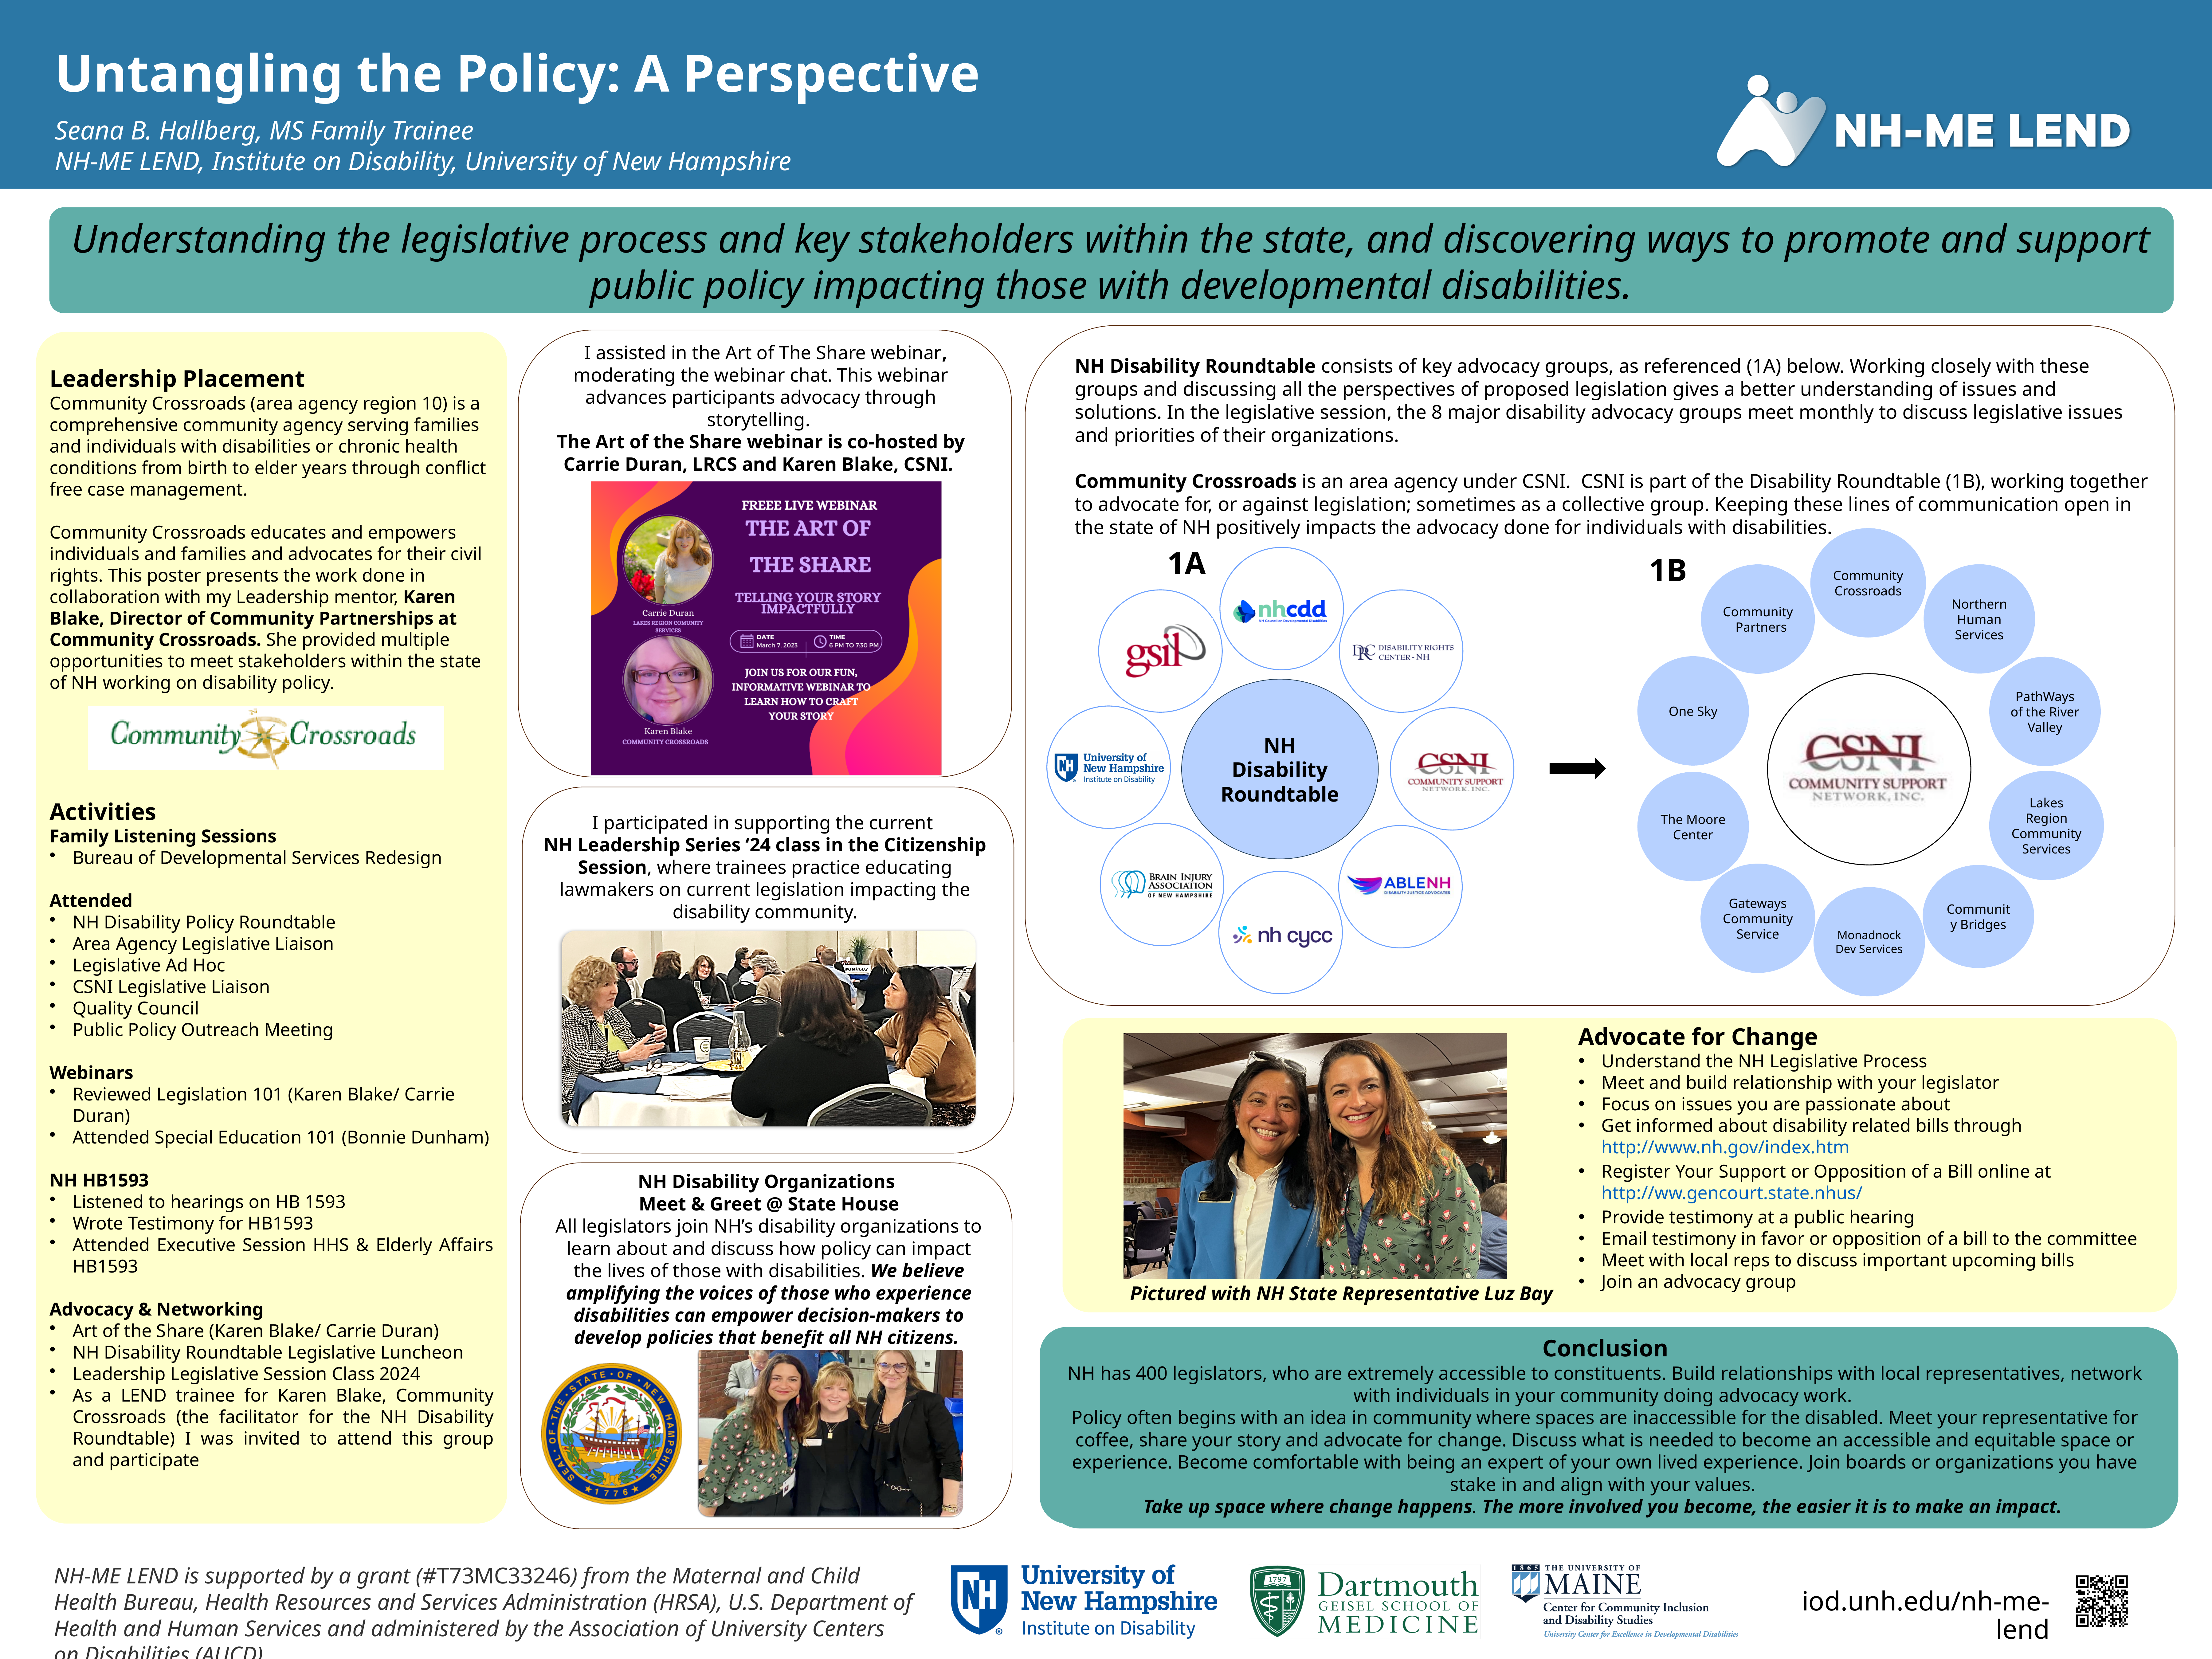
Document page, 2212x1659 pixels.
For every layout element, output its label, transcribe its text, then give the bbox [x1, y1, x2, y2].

picture [541, 1363, 682, 1504]
list Seana B. Hallberg, MS Family Trainee NH-ME LEND, Institute on Disability, University of New Hampshire [49, 111, 1063, 220]
text_box Advocate for Change Understand the NH Legislative Process Meet and build relationship with your legislator Focus on issues you are passionate about Get informed about disability related bills through http://www.nh.gov/index.htm Register Your Support or Opposition of a Bill online at http://ww.gencourt.state.nhus/ Provide testimony at a public hearing Email testimony in favor or opposition of a bill to the committee Meet with local reps to discuss important upcoming bills Join an advocacy group [1574, 1019, 2163, 1294]
picture [1717, 75, 2130, 166]
text_box Conclusion NH has 400 legislators, who are extremely accessible to constituents. Build relationships with local representatives, network with individuals in your community doing advocacy work. Policy often begins with an idea in community where spaces are inaccessible for the disabled. Meet your representative for coffee, share your story and advocate for change. Discuss what is needed to become an accessible and equitable space or experience. Become comfortable with being an expert of your own lived experience. Join boards or organizations you have stake in and align with your values. Take up space where change happens. The more involved you become, the easier it is to make an impact. [1040, 1327, 2171, 1524]
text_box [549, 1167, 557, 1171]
picture [1346, 638, 1456, 668]
text_box [1025, 325, 2175, 1006]
text_box [522, 786, 1014, 1154]
picture [1109, 869, 1215, 906]
picture [562, 931, 976, 1127]
picture [2074, 1573, 2130, 1629]
picture [951, 1564, 1738, 1639]
text_box [1062, 1018, 2177, 1312]
text_box Understanding the legislative process and key stakeholders within the state, and discovering ways to promote and support public policy impacting those with developmental disabilities. [49, 207, 2174, 313]
picture [1402, 749, 1505, 791]
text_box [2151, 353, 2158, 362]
text_box [520, 1162, 1013, 1529]
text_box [1637, 528, 2104, 997]
text_box Leadership Placement Community Crossroads (area agency region 10) is a comprehensive community agency serving families and individuals with disabilities or chronic health conditions from birth to elder years through conflict free case management. Community Crossroads educates and empowers individuals and families and advocates for their civil rights. This poster presents the work done in collaboration with my Leadership mentor, Karen Blake, Director of Community Partnerships at Community Crossroads. She provided multiple opportunities to meet stakeholders within the state of NH working on disability policy. Activities Family Listening Sessions Bureau of Developmental Services Redesign Attended NH Disability Policy Roundtable Area Agency Legislative Liaison Legislative Ad Hoc CSNI Legislative Liaison Quality Council Public Policy Outreach Meeting Webinars Reviewed Legislation 101 (Karen Blake/ Carrie Duran) Attended Special Education 101 (Bonnie Dunham) NH HB1593 Listened to hearings on HB 1593 Wrote Testimony for HB1593 Attended Executive Session HHS & Elderly Affairs HB1593 Advocacy & Networking Art of the Share (Karen Blake/ Carrie Duran) NH Disability Roundtable Legislative Luncheon Leadership Legislative Session Class 2024 As a LEND trainee for Karen Blake, Community Crossroads (the facilitator for the NH Disability Roundtable) I was invited to attend this group and participate [36, 331, 507, 1524]
text_box Pictured with NH State Representative Luz Bay [1125, 1279, 1572, 1307]
picture [1346, 873, 1454, 901]
text_box [518, 330, 1012, 778]
picture [696, 1342, 964, 1519]
picture [1226, 582, 1333, 628]
text_box I assisted in the Art of The Share webinar, moderating the webinar chat. This webinar advances participants advocacy through storytelling. The Art of the Share webinar is co-hosted by Carrie Duran, LRCS and Karen Blake, CSNI. [534, 338, 557, 358]
picture [1116, 618, 1213, 684]
title Untangling the Policy: A Perspective [49, 58, 1957, 92]
picture [1227, 913, 1335, 952]
picture [88, 706, 444, 770]
picture [591, 481, 942, 776]
text_box [1062, 1328, 2179, 1529]
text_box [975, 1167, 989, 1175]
picture [1053, 751, 1166, 785]
picture [1124, 1033, 1507, 1279]
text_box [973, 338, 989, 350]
